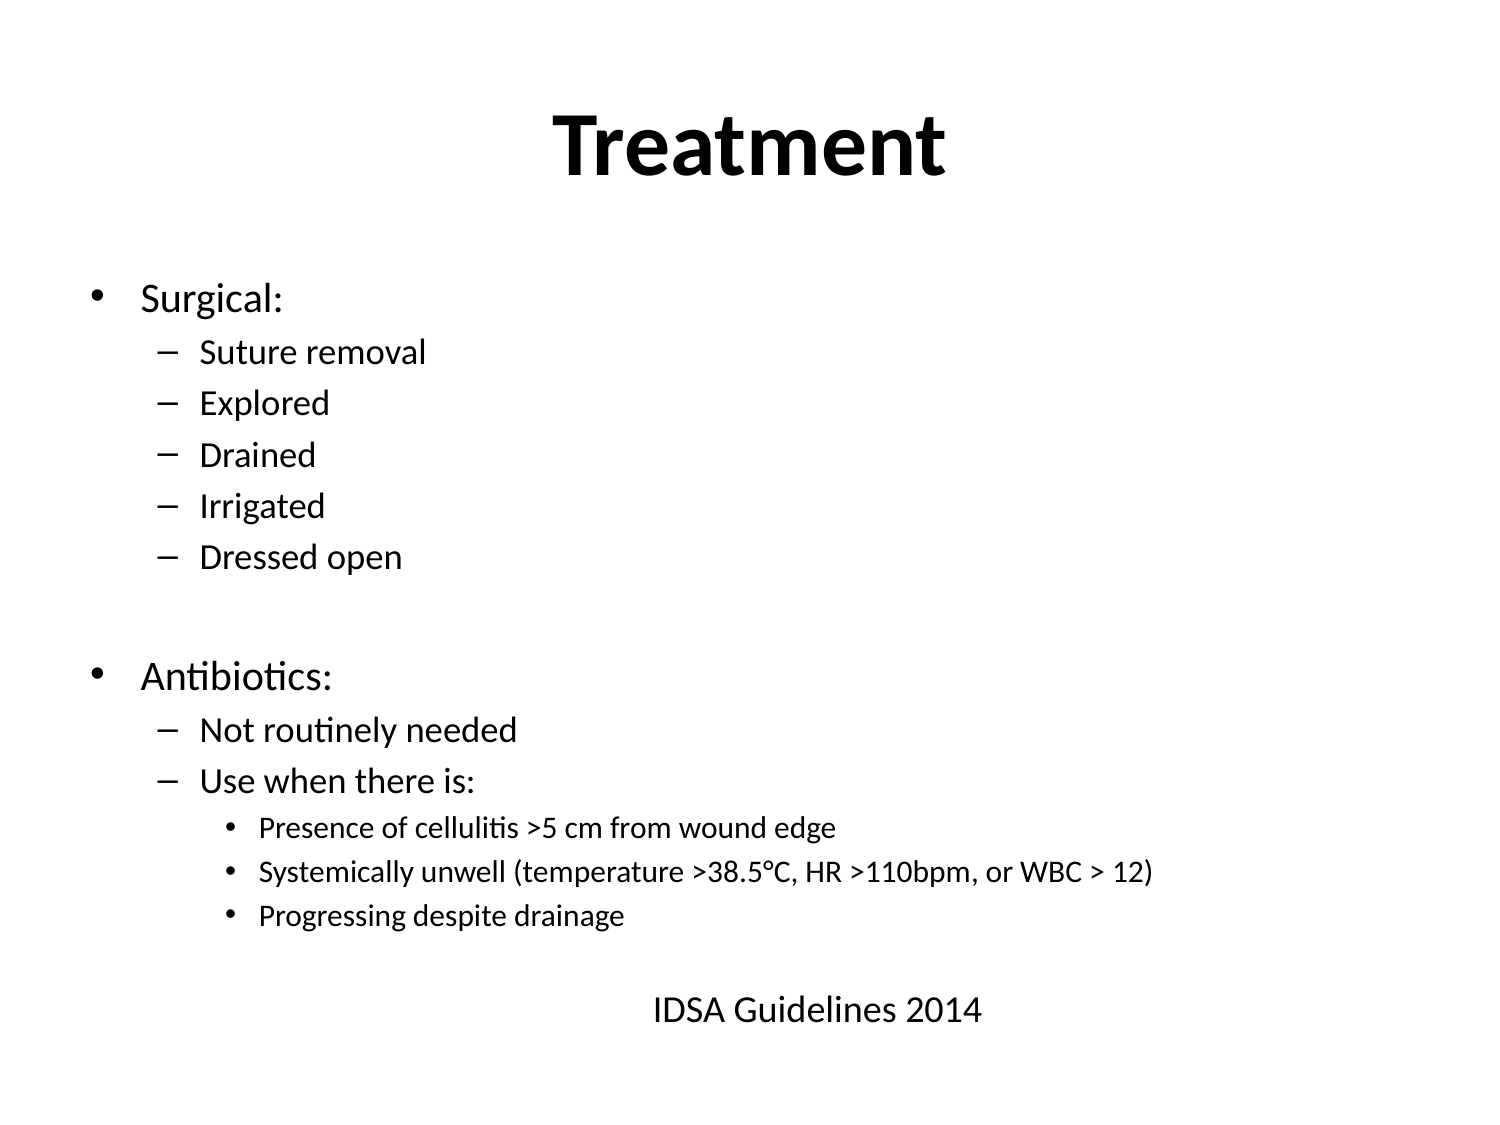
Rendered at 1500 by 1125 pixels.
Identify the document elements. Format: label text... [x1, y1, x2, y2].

title Treatment [75, 45, 1425, 233]
list Surgical: Suture removal Explored Drained Irrigated Dressed open Antibiotics: Not routinely needed Use when there is: Presence of cellulitis >5 cm from wound edge Systemically unwell (temperature >38.5°C, HR >110bpm, or WBC > 12) Progressing despite drainage IDSA Guidelines 2014 [75, 262, 1425, 1040]
